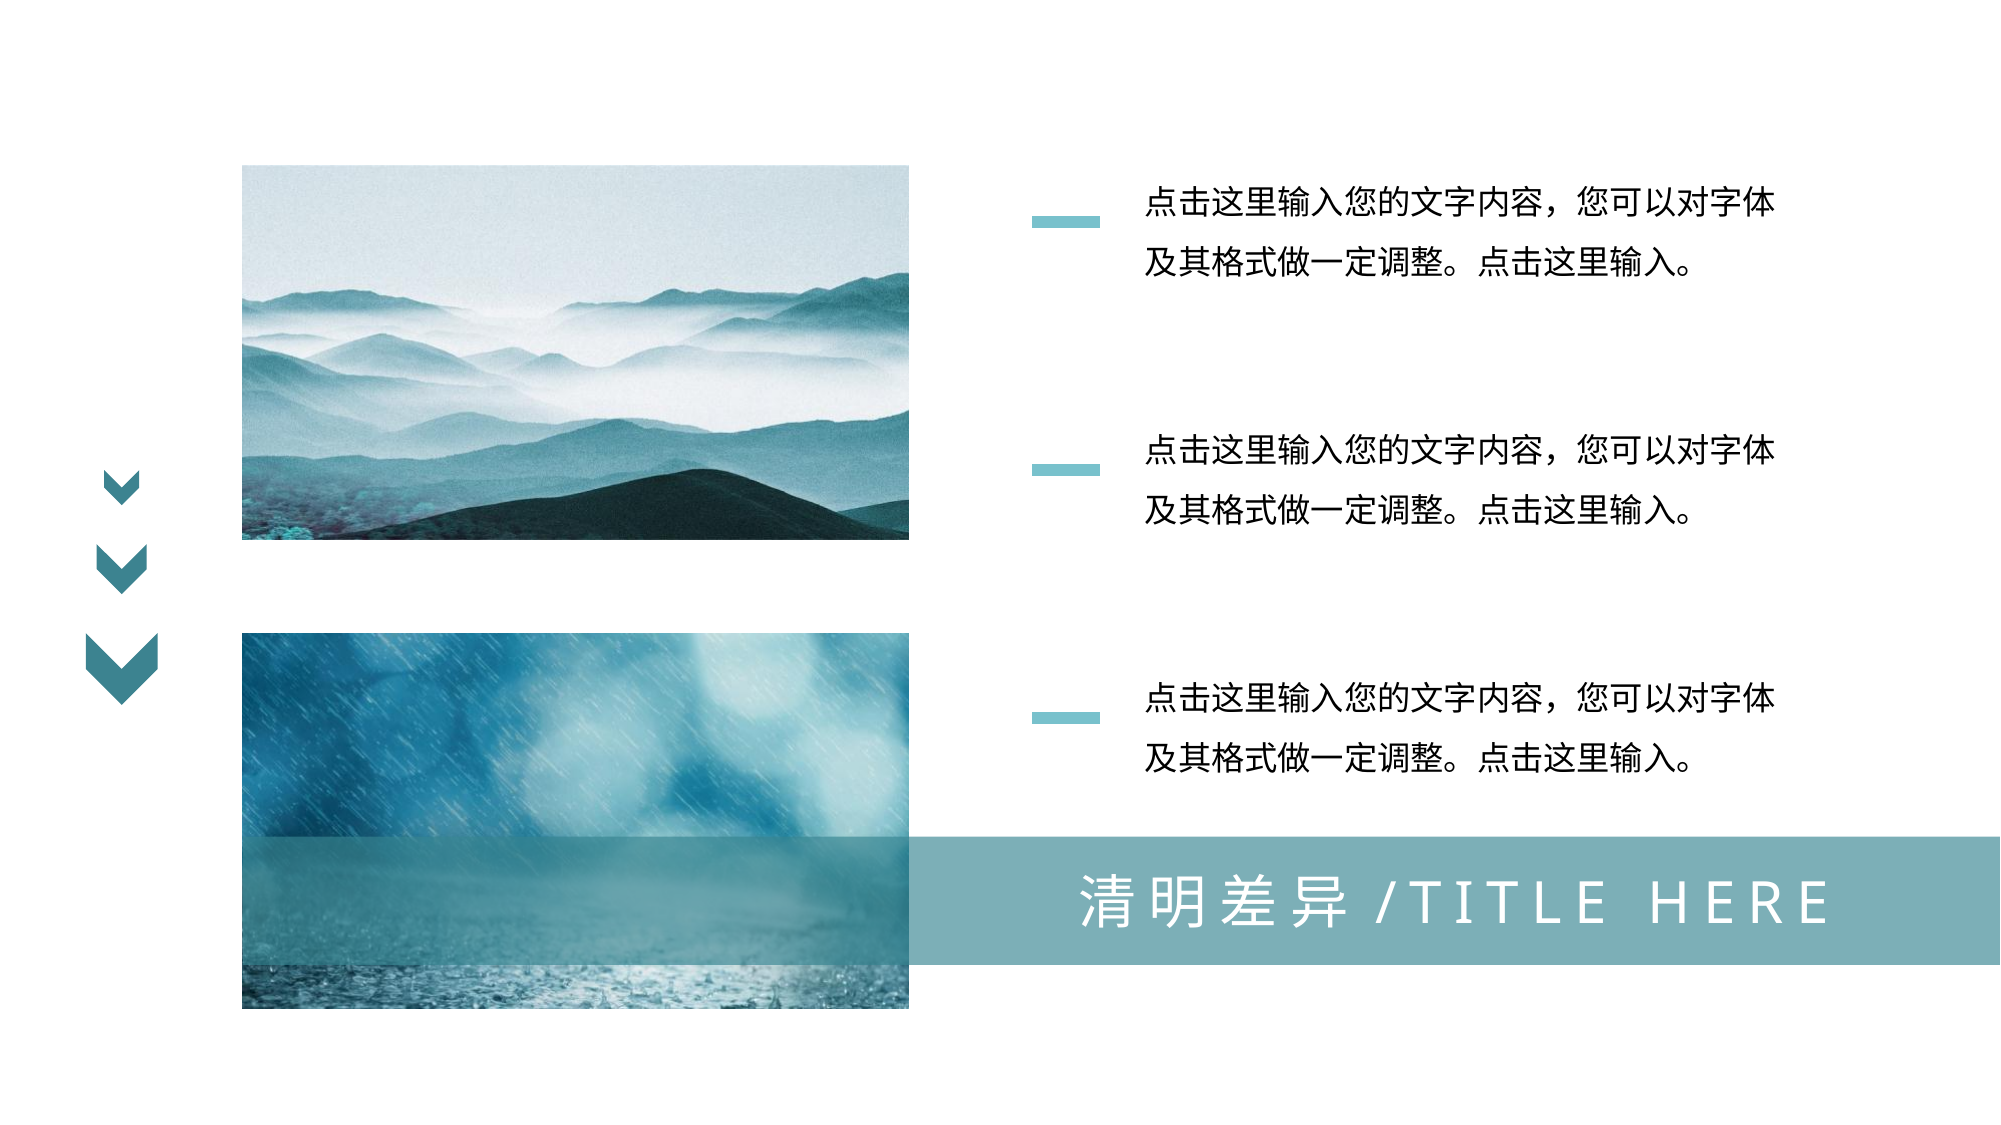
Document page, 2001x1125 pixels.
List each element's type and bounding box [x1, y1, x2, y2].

text_box [85, 153, 2000, 1008]
